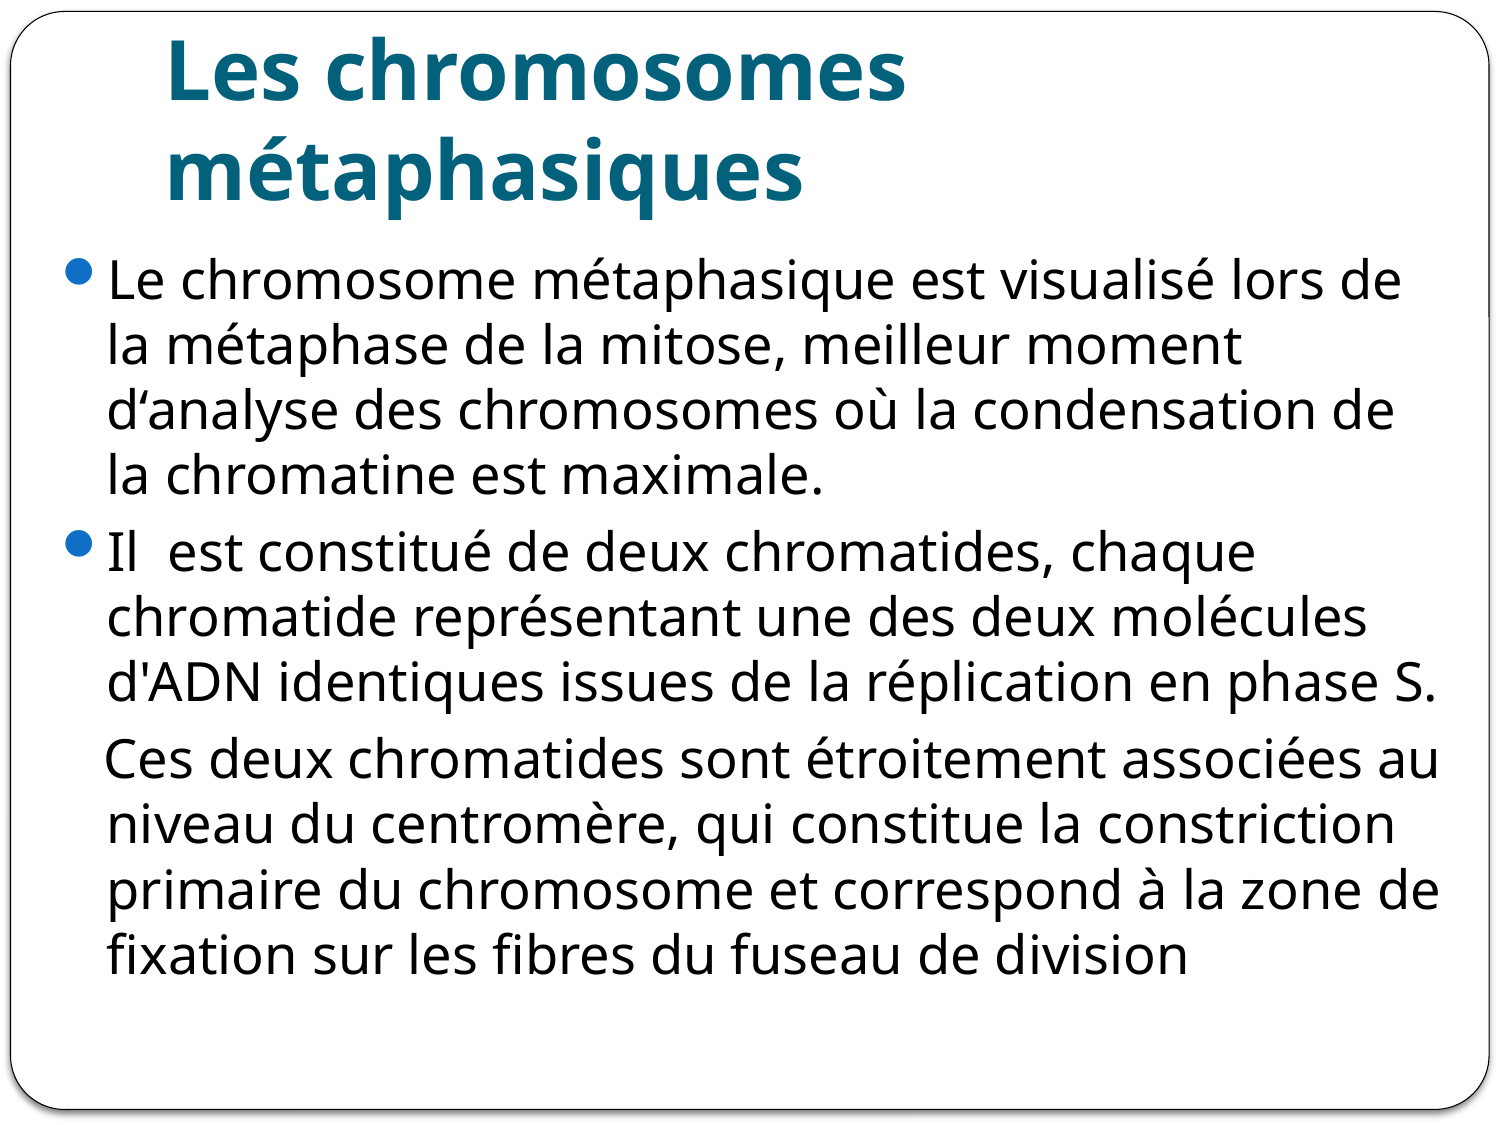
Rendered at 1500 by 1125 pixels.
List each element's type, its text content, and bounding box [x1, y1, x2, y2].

list Le chromosome métaphasique est visualisé lors de la métaphase de la mitose, meilleur moment d‘analyse des chromosomes où la condensation de la chromatine est maximale. Il est constitué de deux chromatides, chaque chromatide représentant une des deux molécules d'ADN identiques issues de la réplication en phase S. Ces deux chromatides sont étroitement associées au niveau du centromère, qui constitue la constriction primaire du chromosome et correspond à la zone de fixation sur les fibres du fuseau de division [46, 237, 1465, 1102]
title Les chromosomes métaphasiques [150, 45, 1425, 233]
